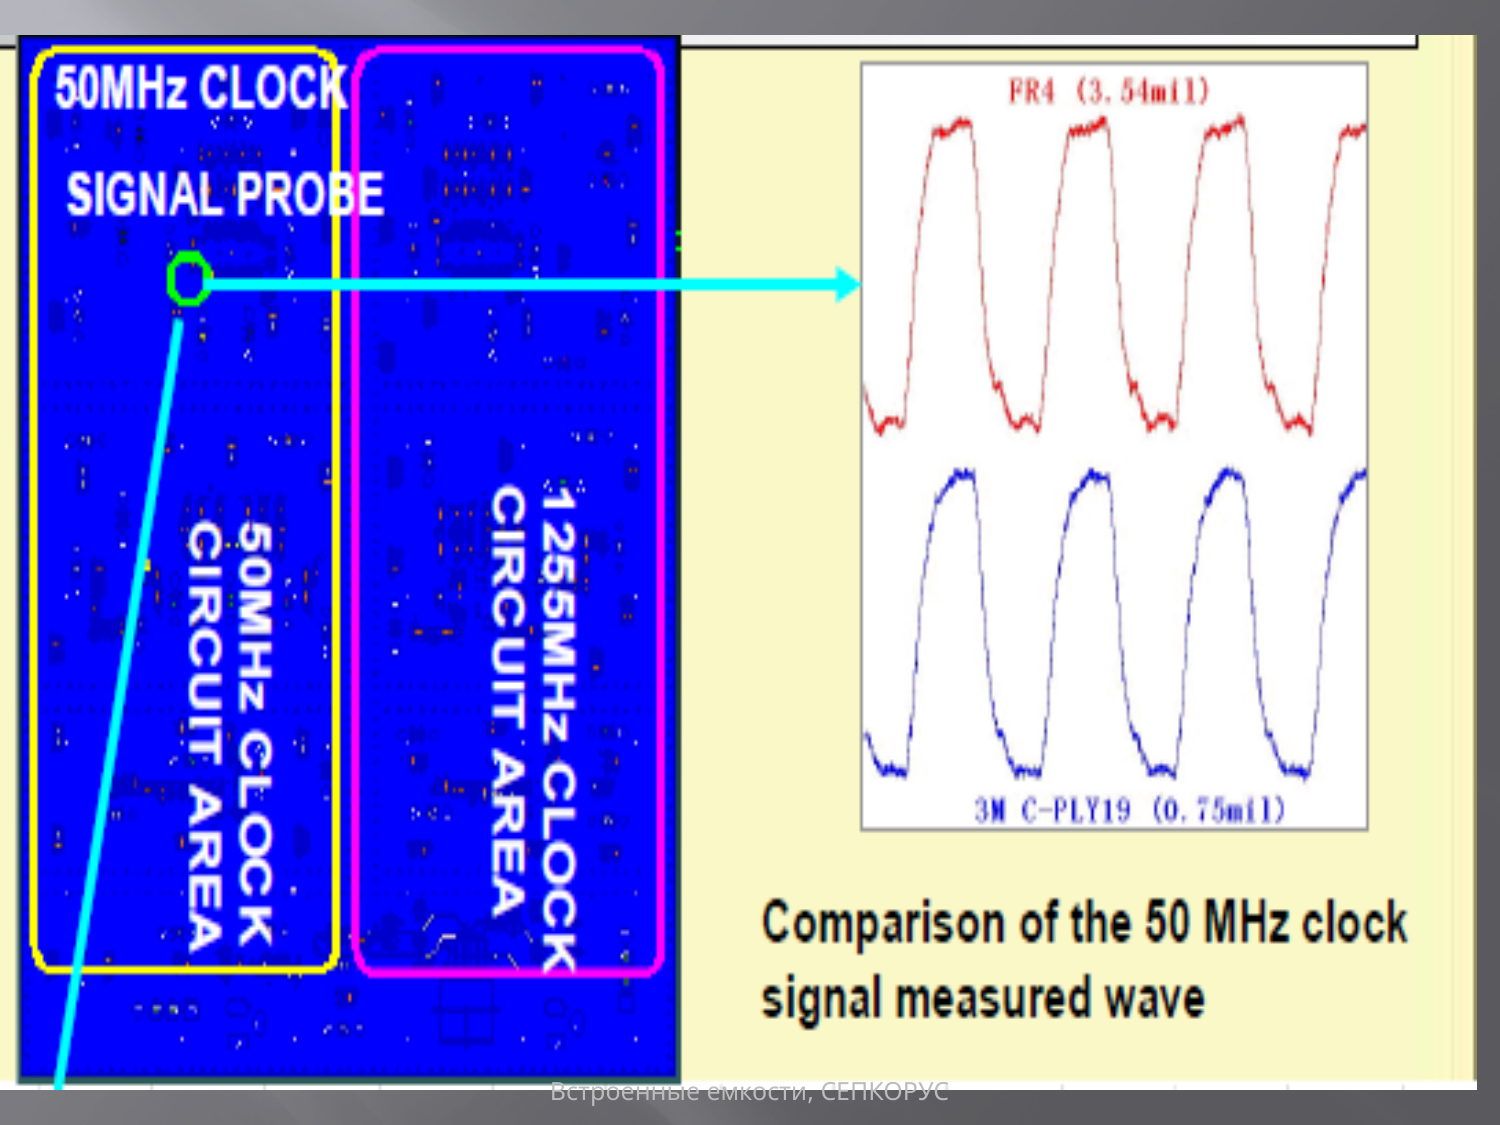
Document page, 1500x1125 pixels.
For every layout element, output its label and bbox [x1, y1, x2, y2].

list [0, 34, 1477, 1091]
